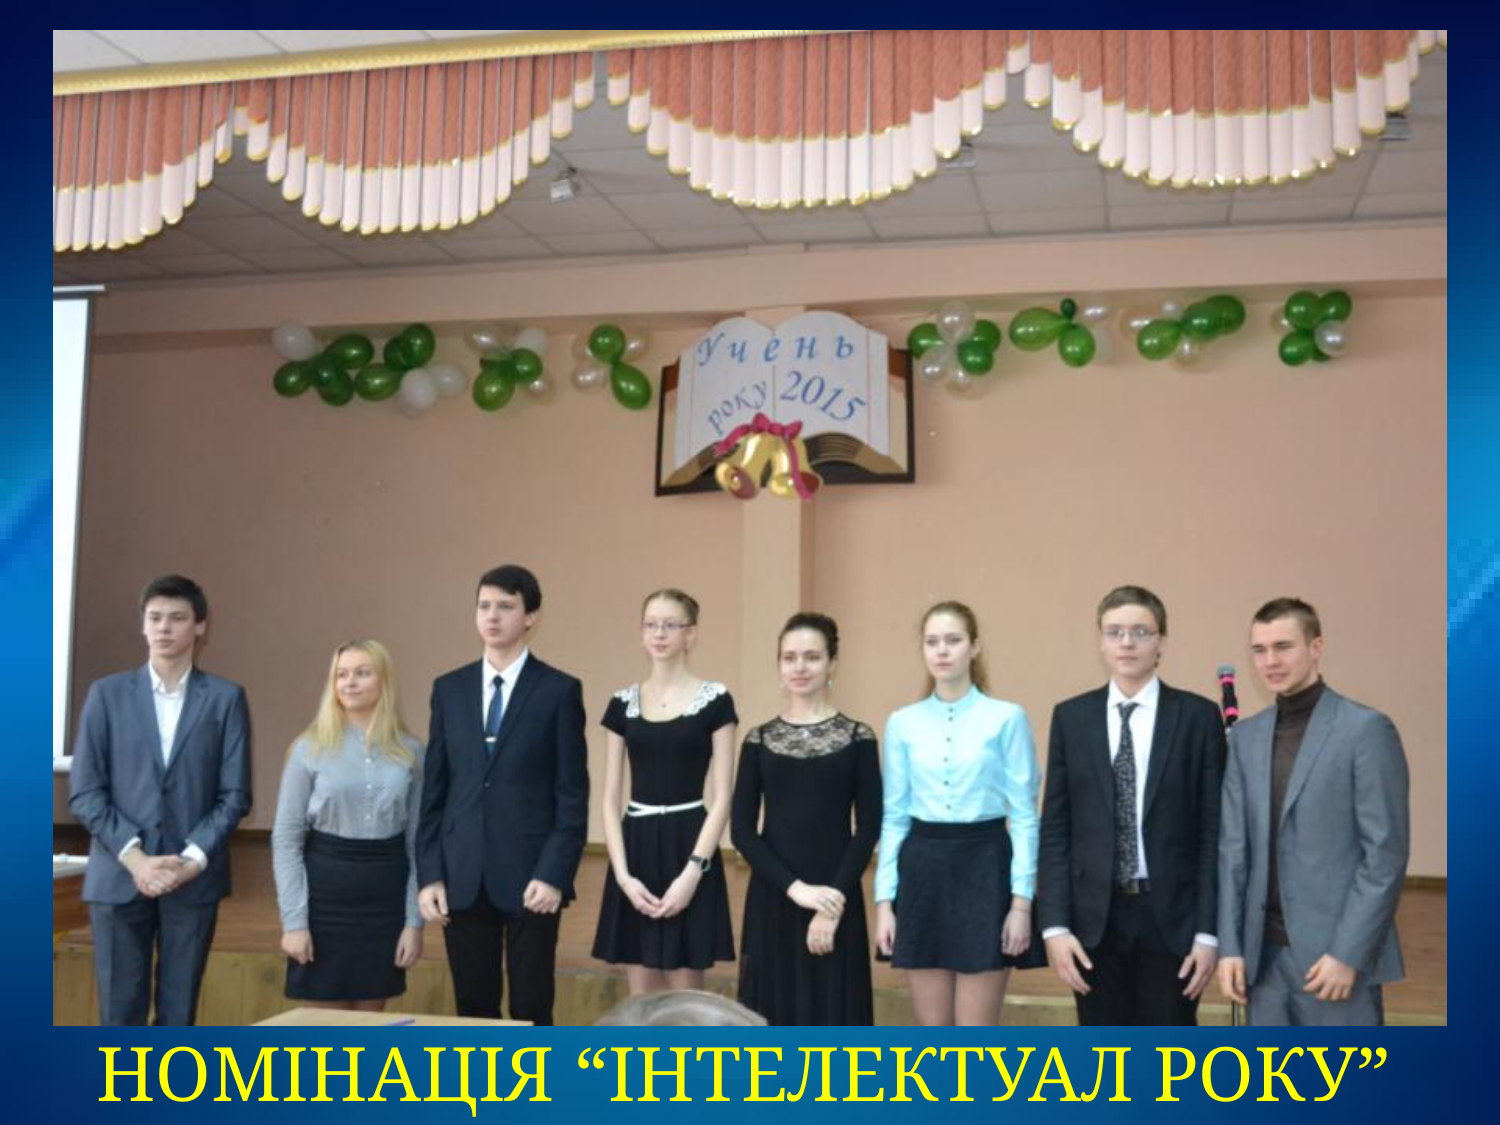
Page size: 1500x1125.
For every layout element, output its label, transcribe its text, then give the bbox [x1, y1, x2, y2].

text_box НОМІНАЦІЯ “ІНТЕЛЕКТУАЛ РОКУ” [81, 1034, 1408, 1124]
picture [0, 0, 1500, 1125]
